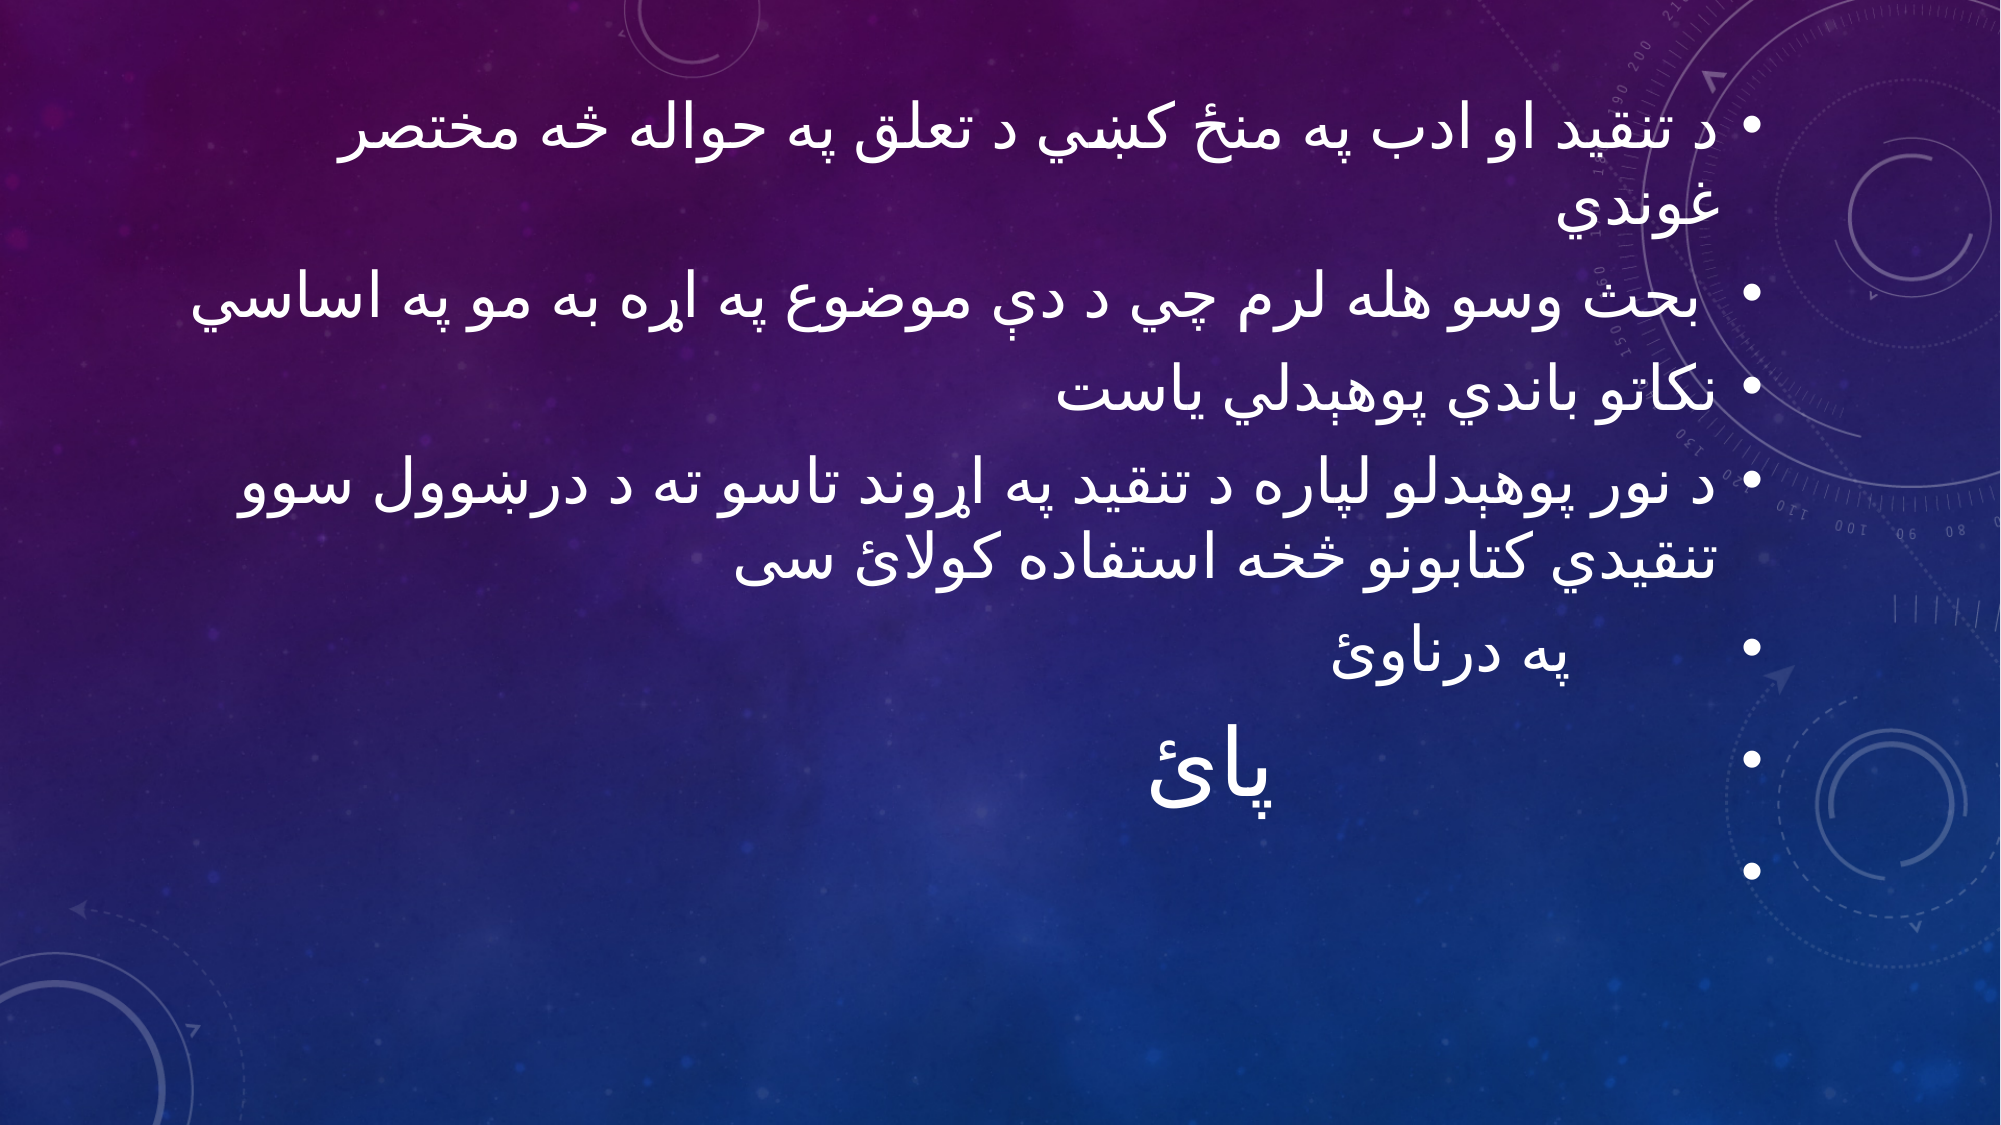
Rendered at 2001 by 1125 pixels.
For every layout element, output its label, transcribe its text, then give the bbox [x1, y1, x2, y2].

picture [0, 0, 2001, 1125]
list د تنقيد او ادب په منځ کښي د تعلق په حواله څه مختصر غوندي بحث وسو هله لرم چي د دې موضوع په اړه به مو په اساسي نکاتو باندي پوهېدلي ياست د نور پوهېدلو لپاره د تنقيد په اړوند تاسو ته د درښوول سوو تنقيدي کتابونو څخه استفاده کولائ سی په درناوئ پائ [162, 44, 1775, 950]
